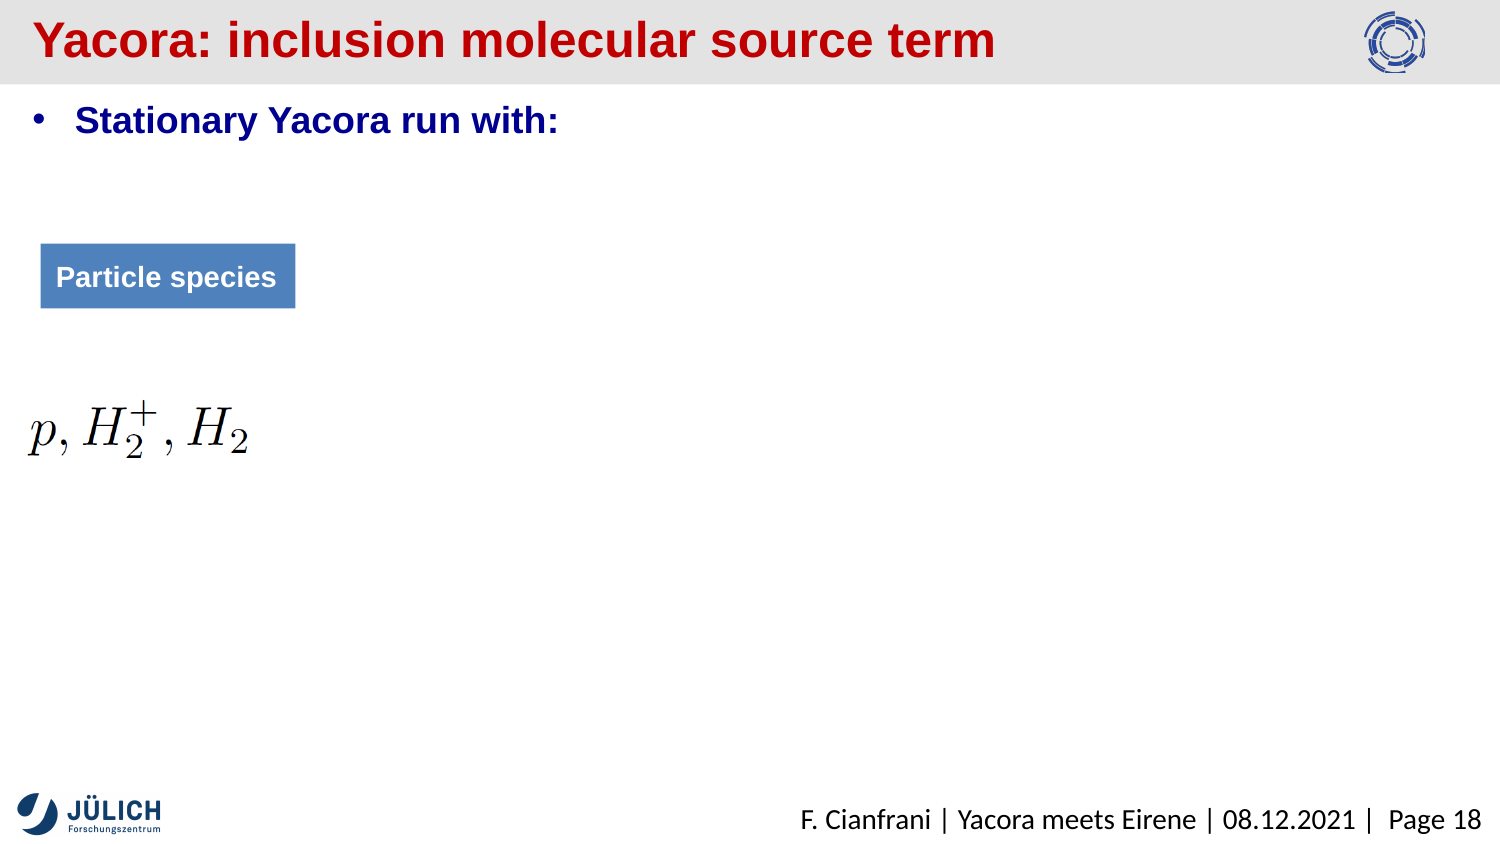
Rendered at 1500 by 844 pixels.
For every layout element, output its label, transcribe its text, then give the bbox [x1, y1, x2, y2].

text_box Stationary Yacora run with: [17, 88, 1079, 239]
picture [1364, 11, 1425, 73]
picture [12, 396, 265, 463]
text_box Particle species [40, 243, 296, 309]
picture [17, 792, 161, 836]
text_box Yacora: inclusion molecular source term [17, 0, 1017, 75]
